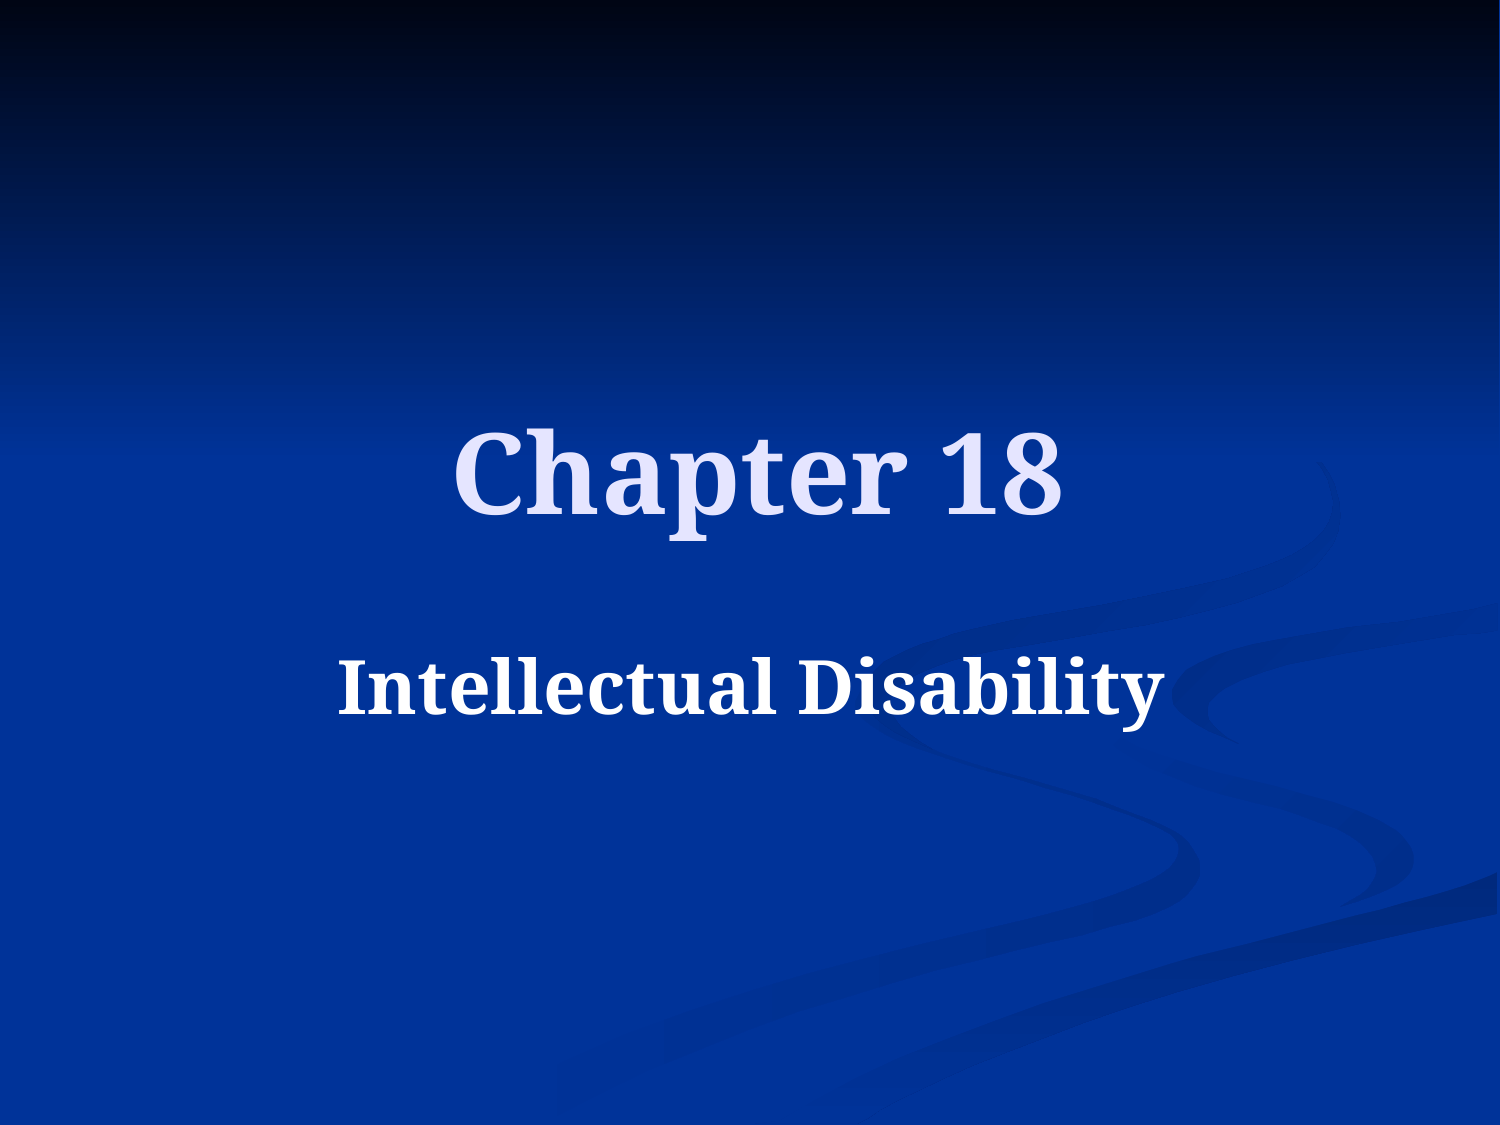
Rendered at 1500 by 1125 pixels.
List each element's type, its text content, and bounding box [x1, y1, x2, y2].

subtitle Intellectual Disability [81, 632, 1422, 783]
title Chapter 18 [195, 368, 1321, 571]
